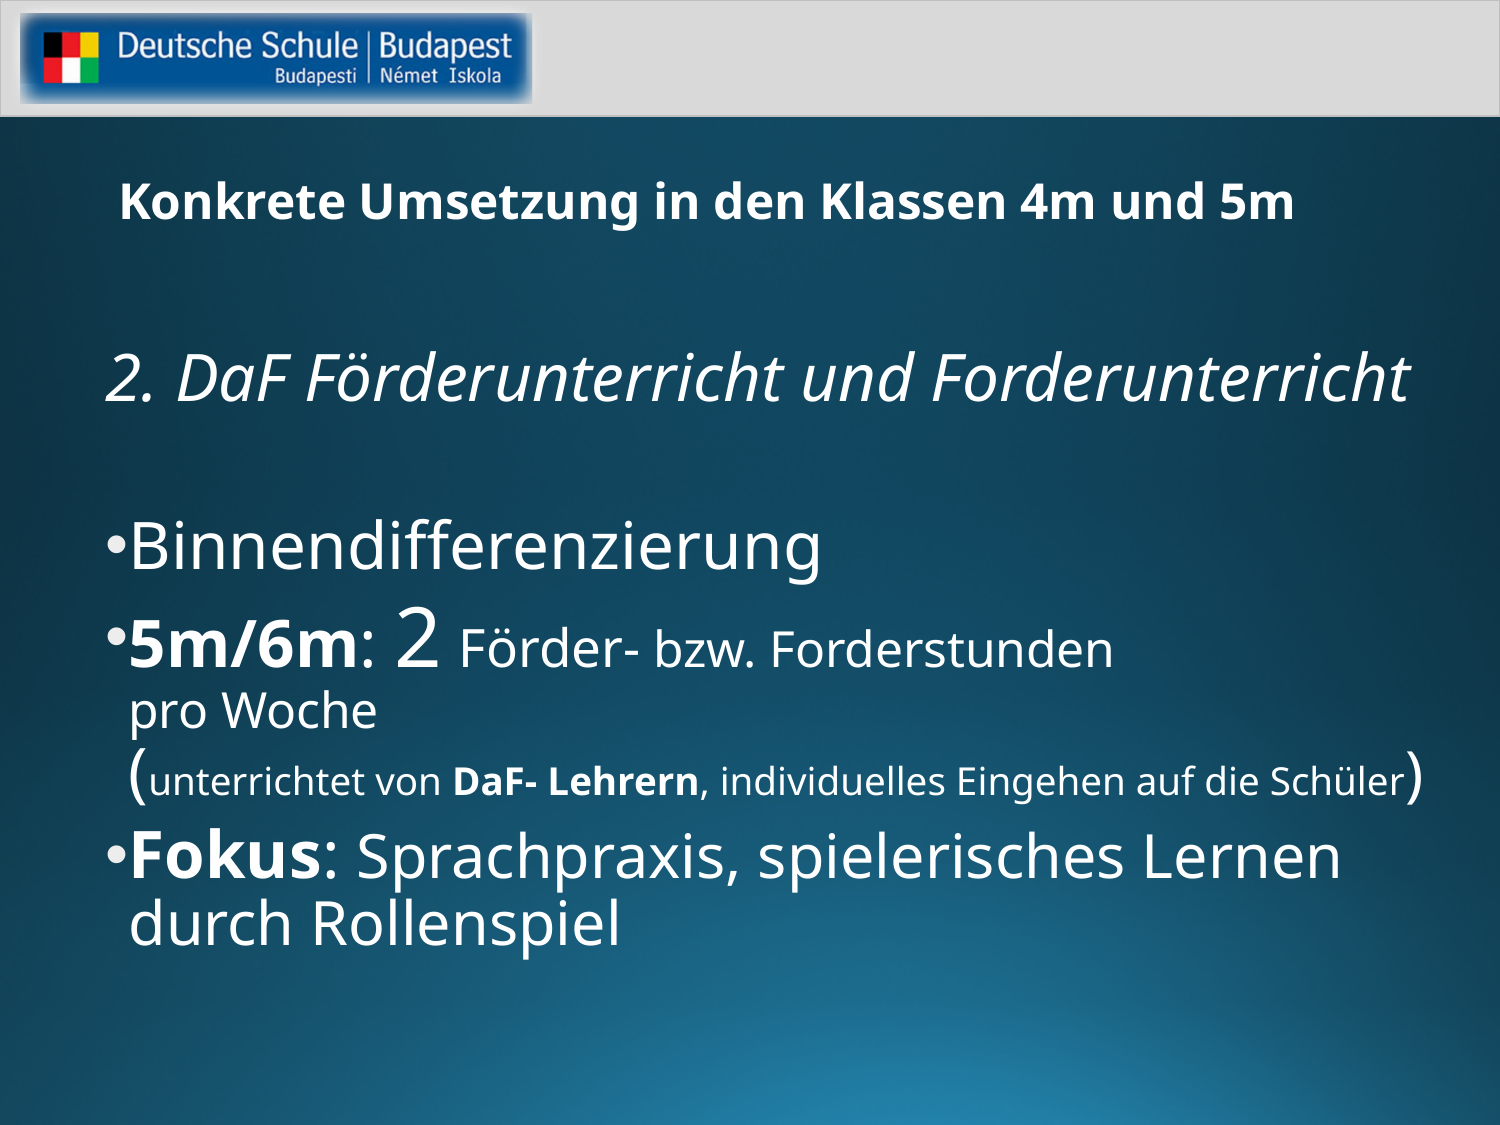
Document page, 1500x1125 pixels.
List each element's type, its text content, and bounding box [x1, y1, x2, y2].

picture [0, 117, 1500, 1125]
list 2. DaF Förderunterricht und Forderunterricht Binnendifferenzierung 5m/6m: 2 Förder- bzw. Forderstunden pro Woche (unterrichtet von DaF- Lehrern, individuelles Eingehen auf die Schüler) Fokus: Sprachpraxis, spielerisches Lernen durch Rollenspiel [90, 337, 1441, 1099]
title Konkrete Umsetzung in den Klassen 4m und 5m [103, 98, 1397, 316]
picture [29, 23, 520, 88]
